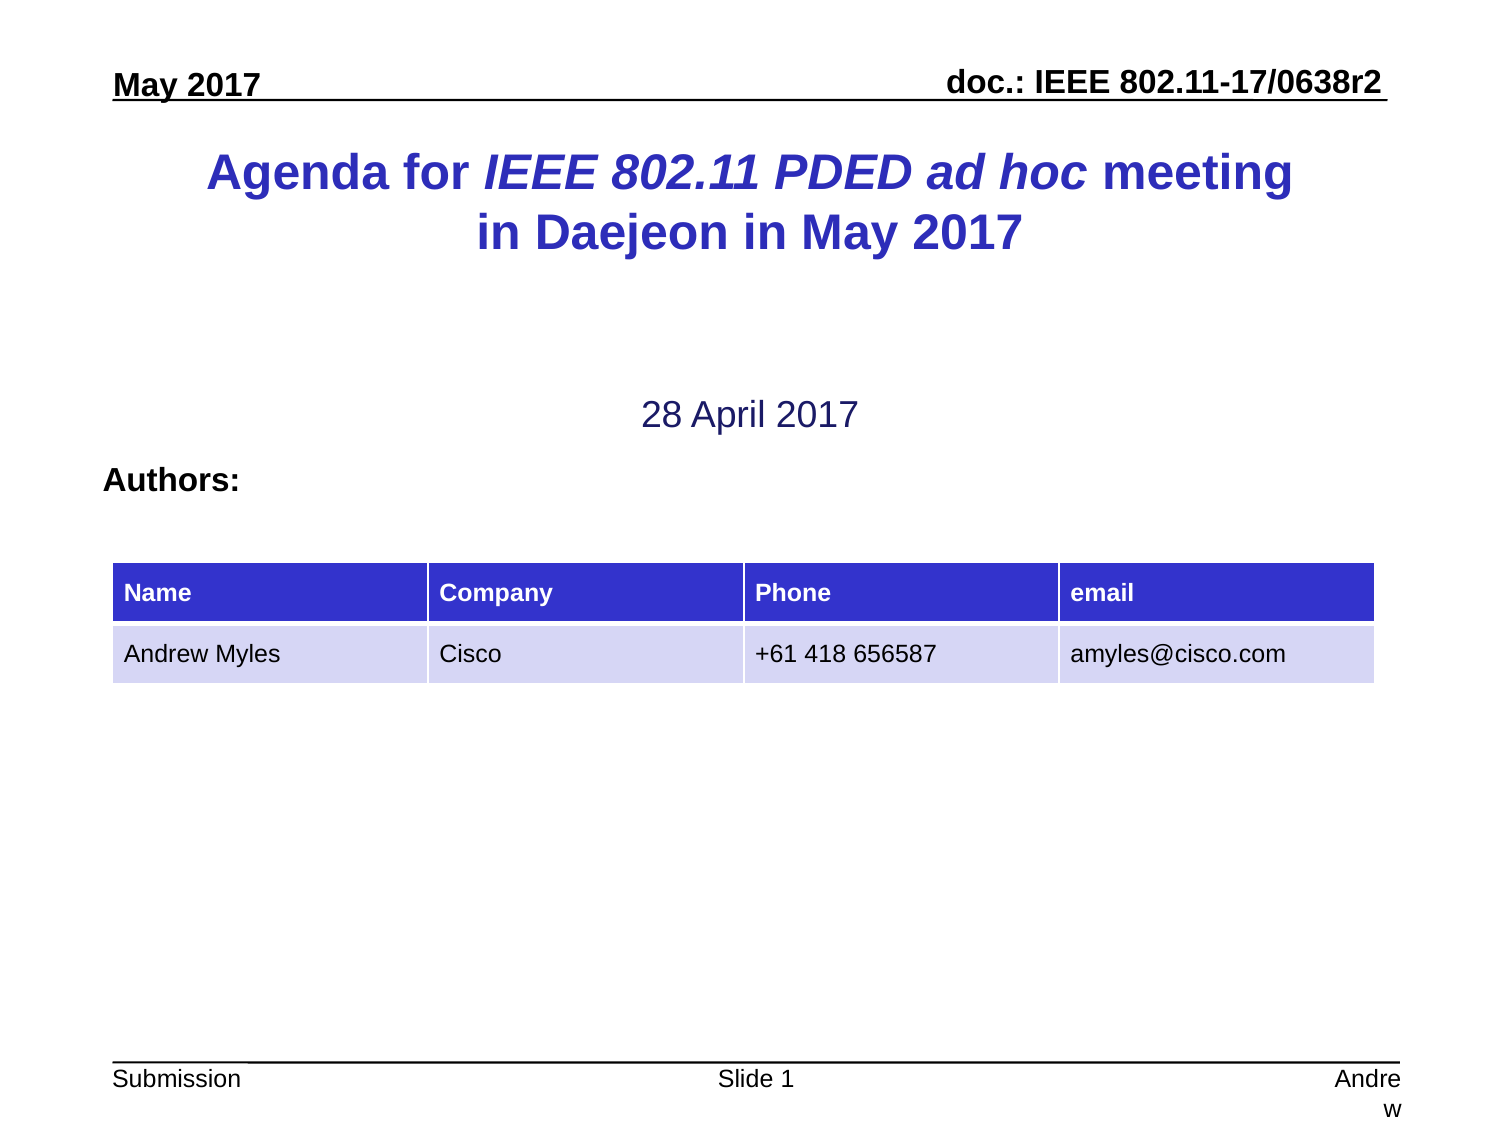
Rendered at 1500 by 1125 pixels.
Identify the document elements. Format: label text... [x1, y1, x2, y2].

slide_number Slide 1 [709, 1061, 803, 1093]
title Agenda for IEEE 802.11 PDED ad hoc meeting in Daejeon in May 2017 [112, 112, 1388, 288]
table_header Phone [745, 563, 1058, 621]
footer Andrew Myles, Cisco [1320, 1061, 1402, 1093]
table_cell Andrew Myles [113, 626, 427, 683]
table_cell Cisco [429, 626, 743, 683]
text_box Authors: [87, 450, 325, 513]
table_cell amyles@cisco.com [1060, 626, 1374, 683]
table_cell +61 418 656587 [745, 626, 1058, 683]
table_header email [1060, 563, 1374, 621]
list 28 April 2017 [112, 382, 1388, 445]
table_header Company [429, 563, 743, 621]
table_header Name [113, 563, 427, 621]
